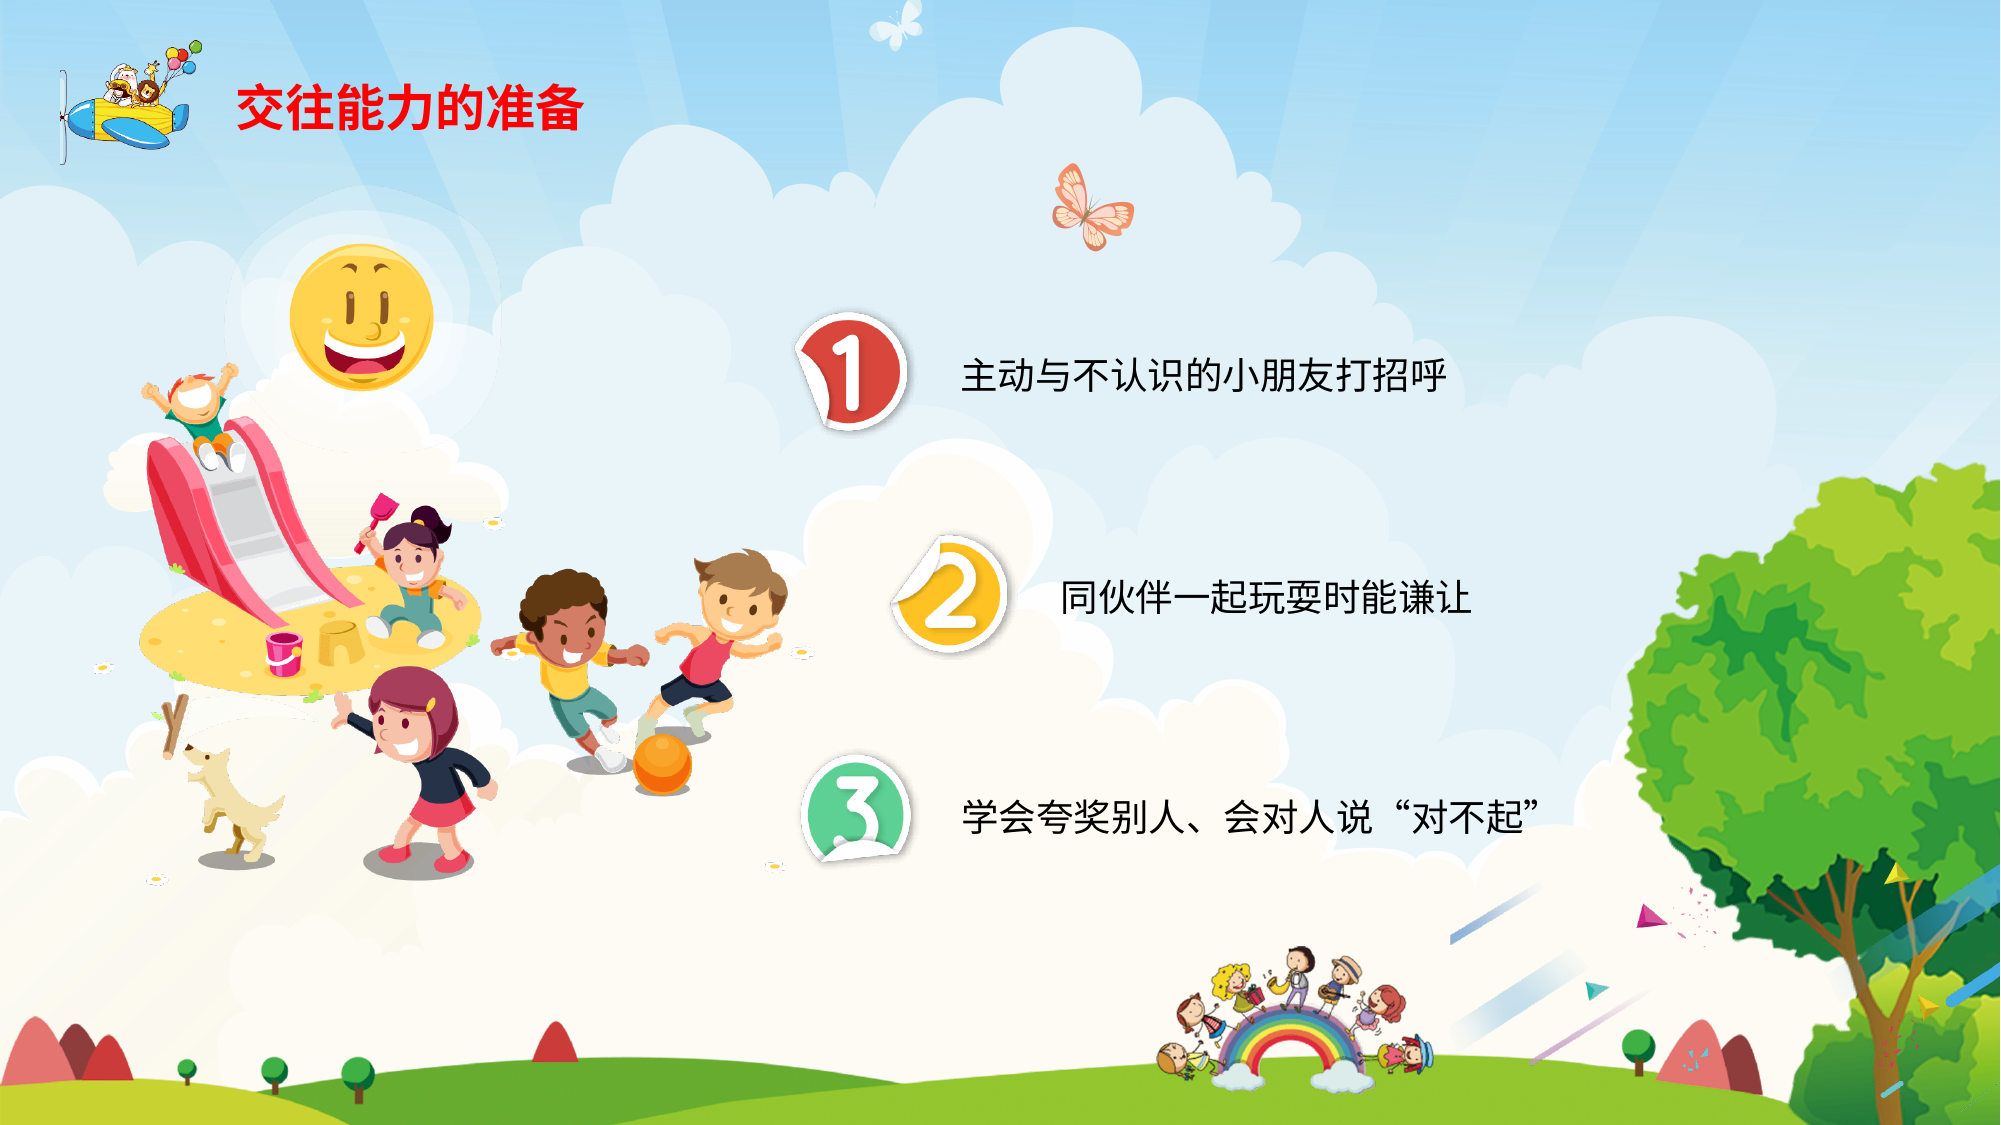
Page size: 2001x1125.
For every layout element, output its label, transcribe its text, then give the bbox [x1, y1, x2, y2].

text_box 主动与不认识的小朋友打招呼 [945, 344, 1463, 405]
text_box 同伙伴一起玩耍时能谦让 [1046, 566, 1489, 627]
picture [0, 349, 2000, 1125]
picture [59, 40, 202, 165]
text_box 交往能力的准备 [221, 68, 1330, 144]
picture [93, 185, 924, 886]
text_box 学会夸奖别人、会对人说“对不起” [946, 786, 1576, 847]
picture [879, 522, 1025, 660]
